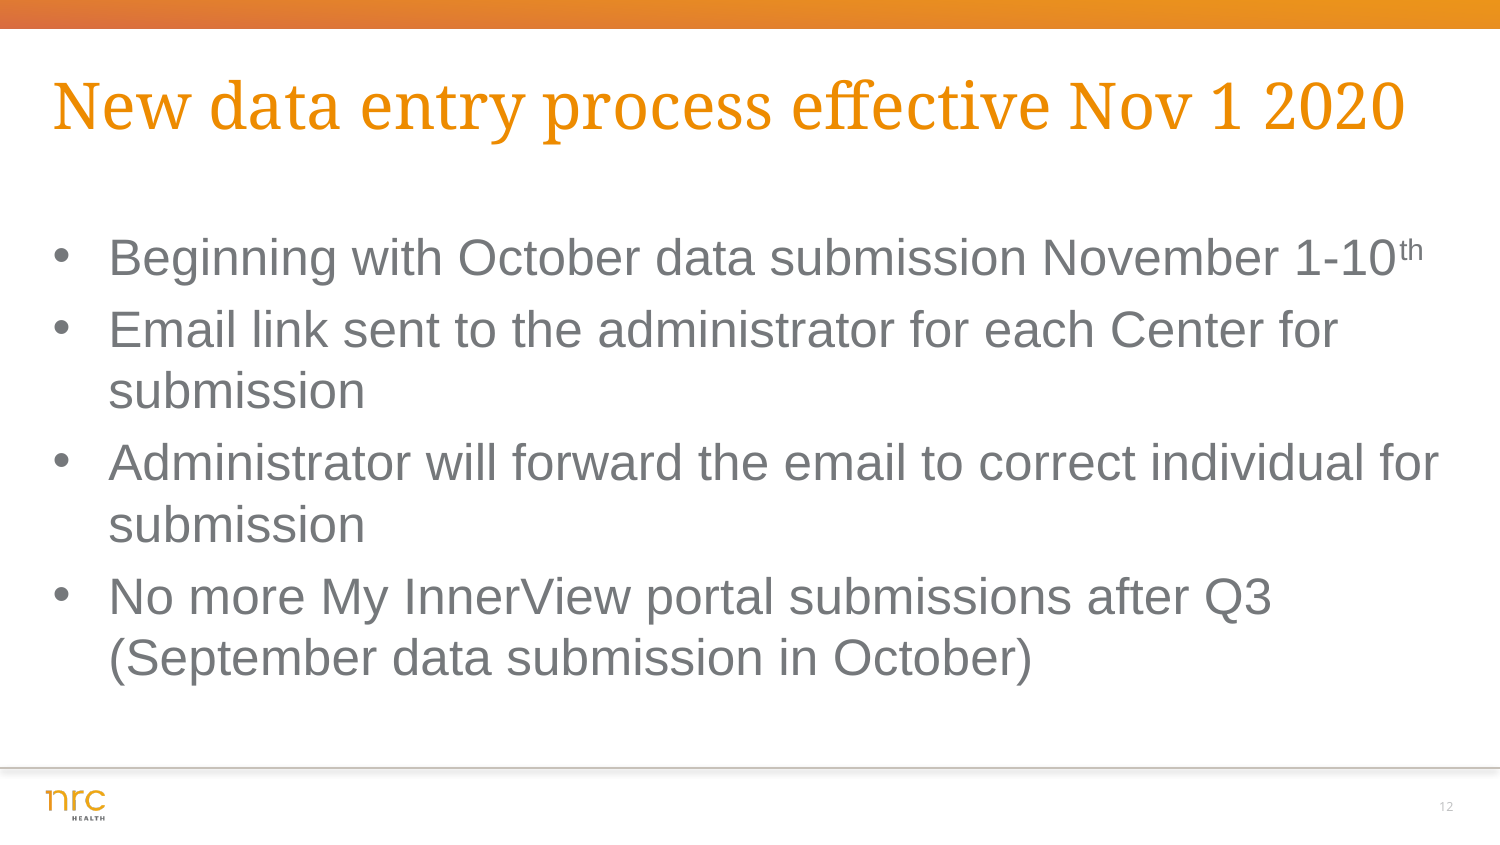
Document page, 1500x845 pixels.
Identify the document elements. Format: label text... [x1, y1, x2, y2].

slide_number 12 [1409, 784, 1469, 830]
list New data entry process effective Nov 1 2020 [37, 28, 1463, 179]
list Beginning with October data submission November 1-10th Email link sent to the administrator for each Center for submission Administrator will forward the email to correct individual for submission No more My InnerView portal submissions after Q3 (September data submission in October) [37, 179, 1463, 734]
